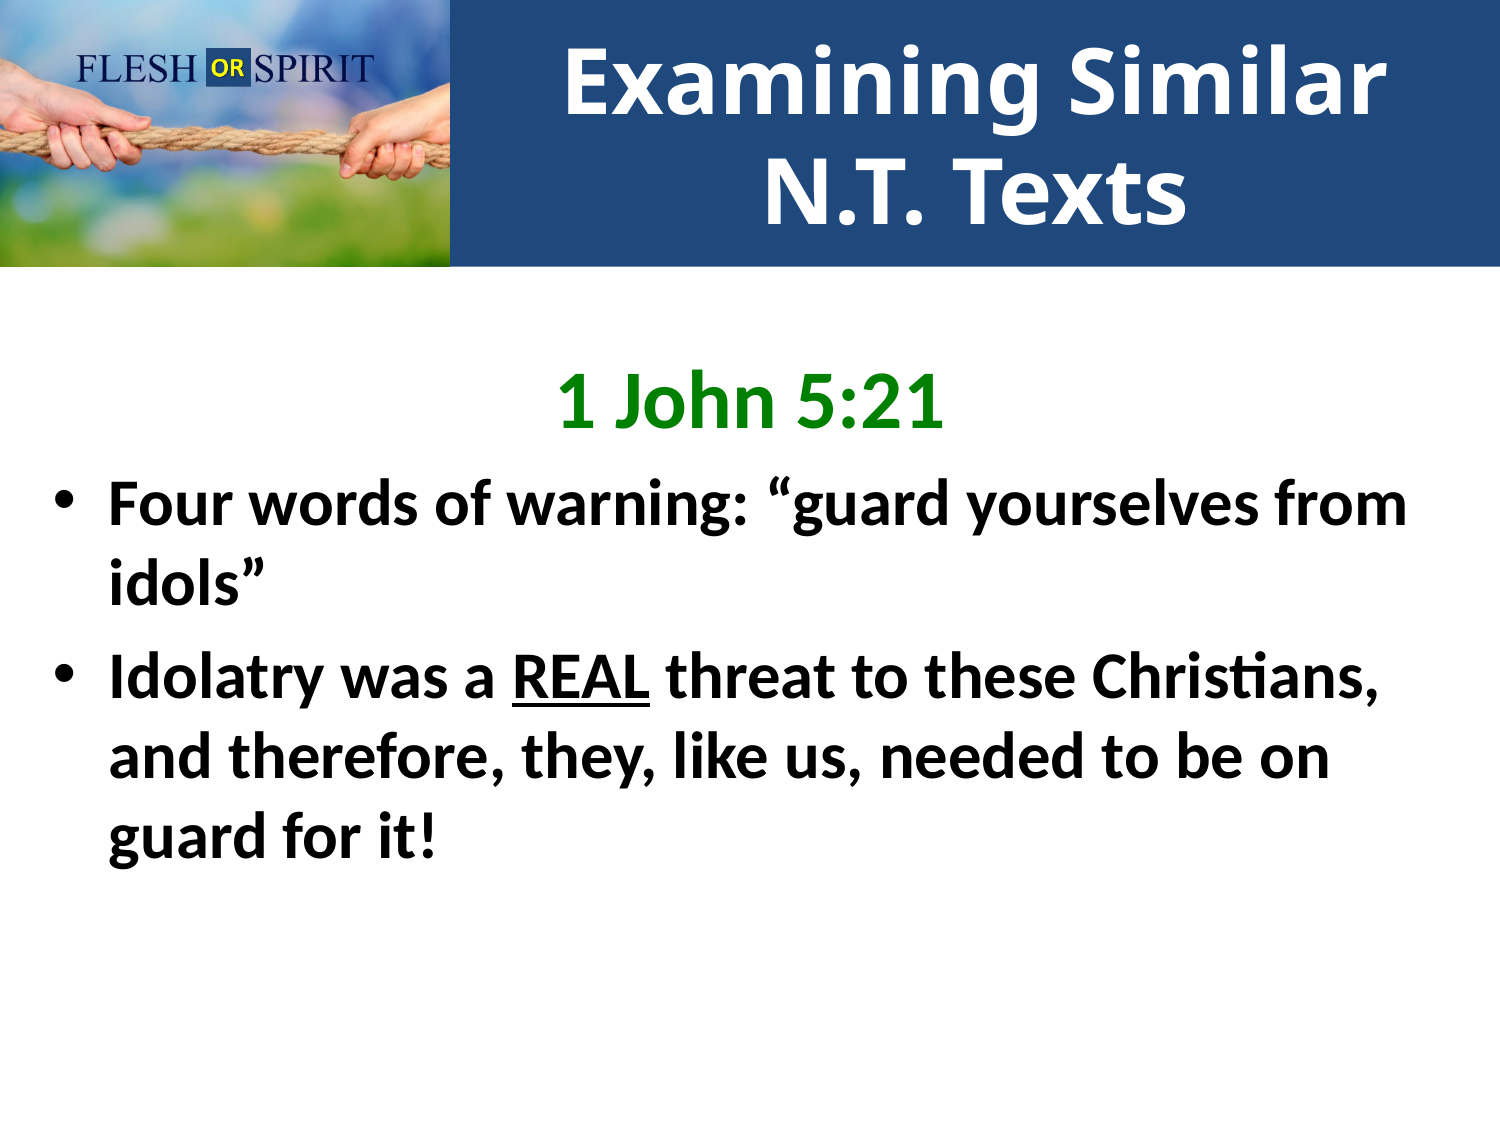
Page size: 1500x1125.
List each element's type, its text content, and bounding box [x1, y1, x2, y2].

list 1 John 5:21 Four words of warning: “guard yourselves from idols” Idolatry was a REAL threat to these Christians, and therefore, they, like us, needed to be on guard for it! [37, 337, 1463, 1088]
picture [0, 0, 451, 267]
title Examining Similar N.T. Texts [451, 0, 1500, 267]
